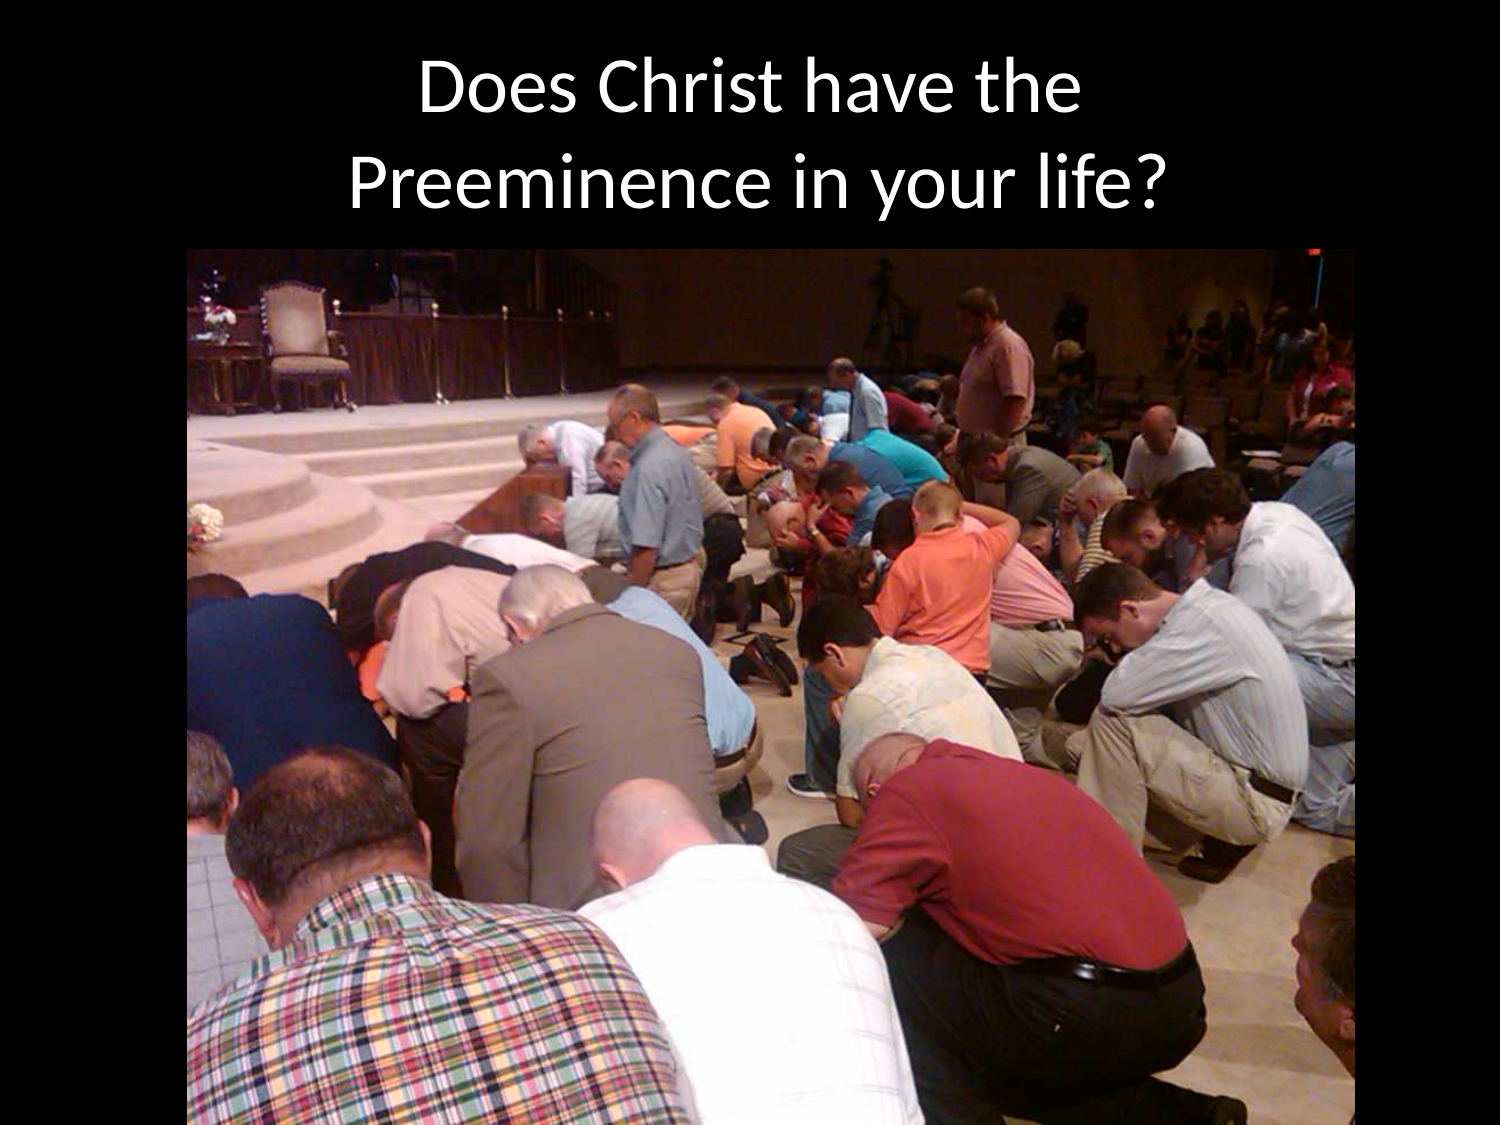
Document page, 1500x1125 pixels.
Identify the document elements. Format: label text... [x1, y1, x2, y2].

picture [187, 249, 1355, 1125]
title Does Christ have the Preeminence in your life? [75, 24, 1425, 233]
